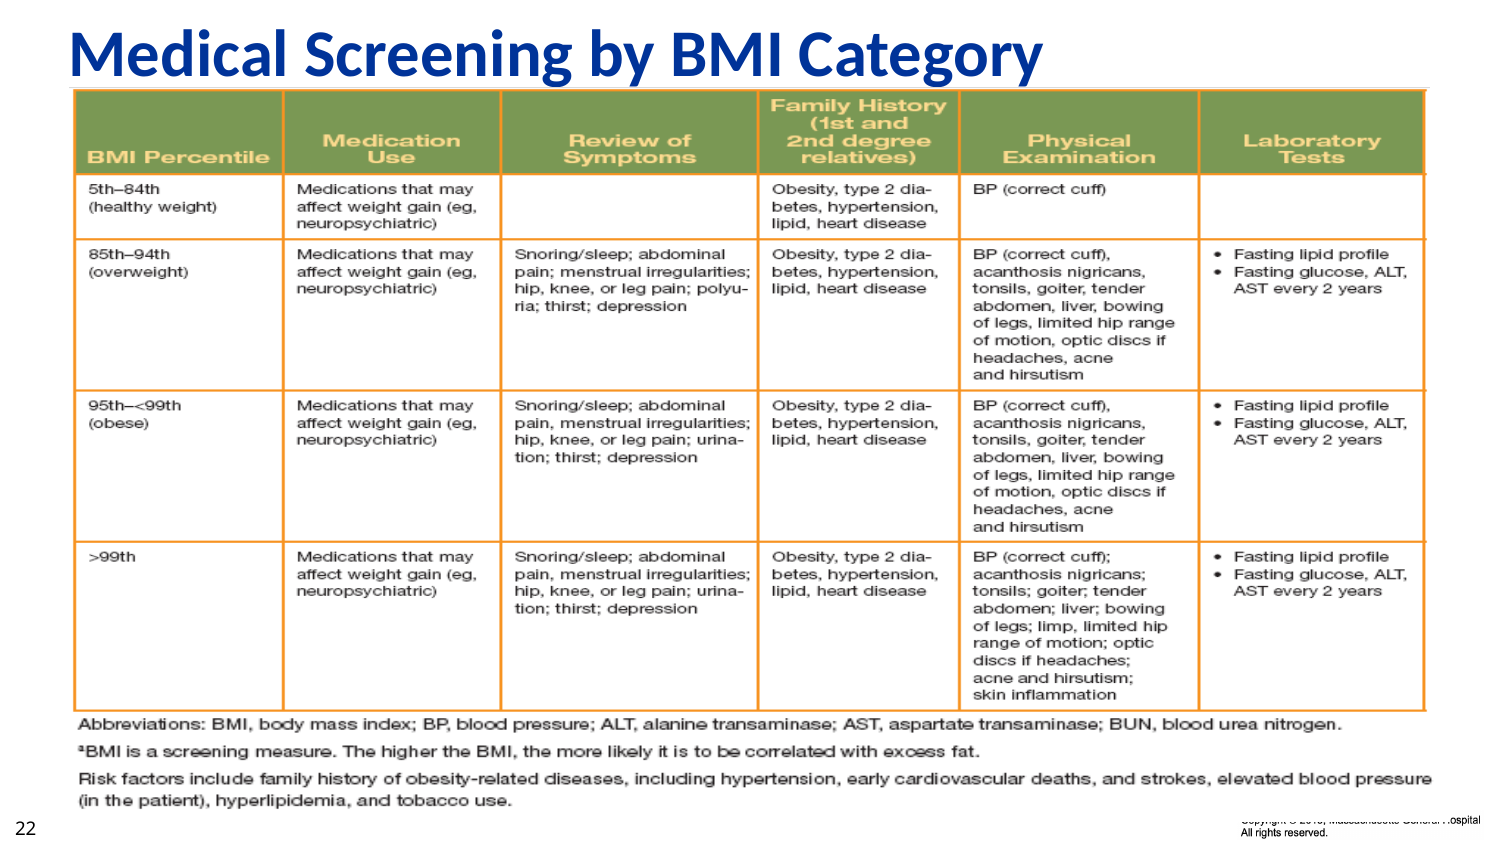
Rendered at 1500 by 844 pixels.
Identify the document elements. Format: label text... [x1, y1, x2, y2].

slide_number 22 [0, 809, 313, 838]
picture [71, 717, 1484, 840]
text_box Medical Screening by BMI Category [0, 0, 1500, 150]
picture [68, 87, 1430, 715]
